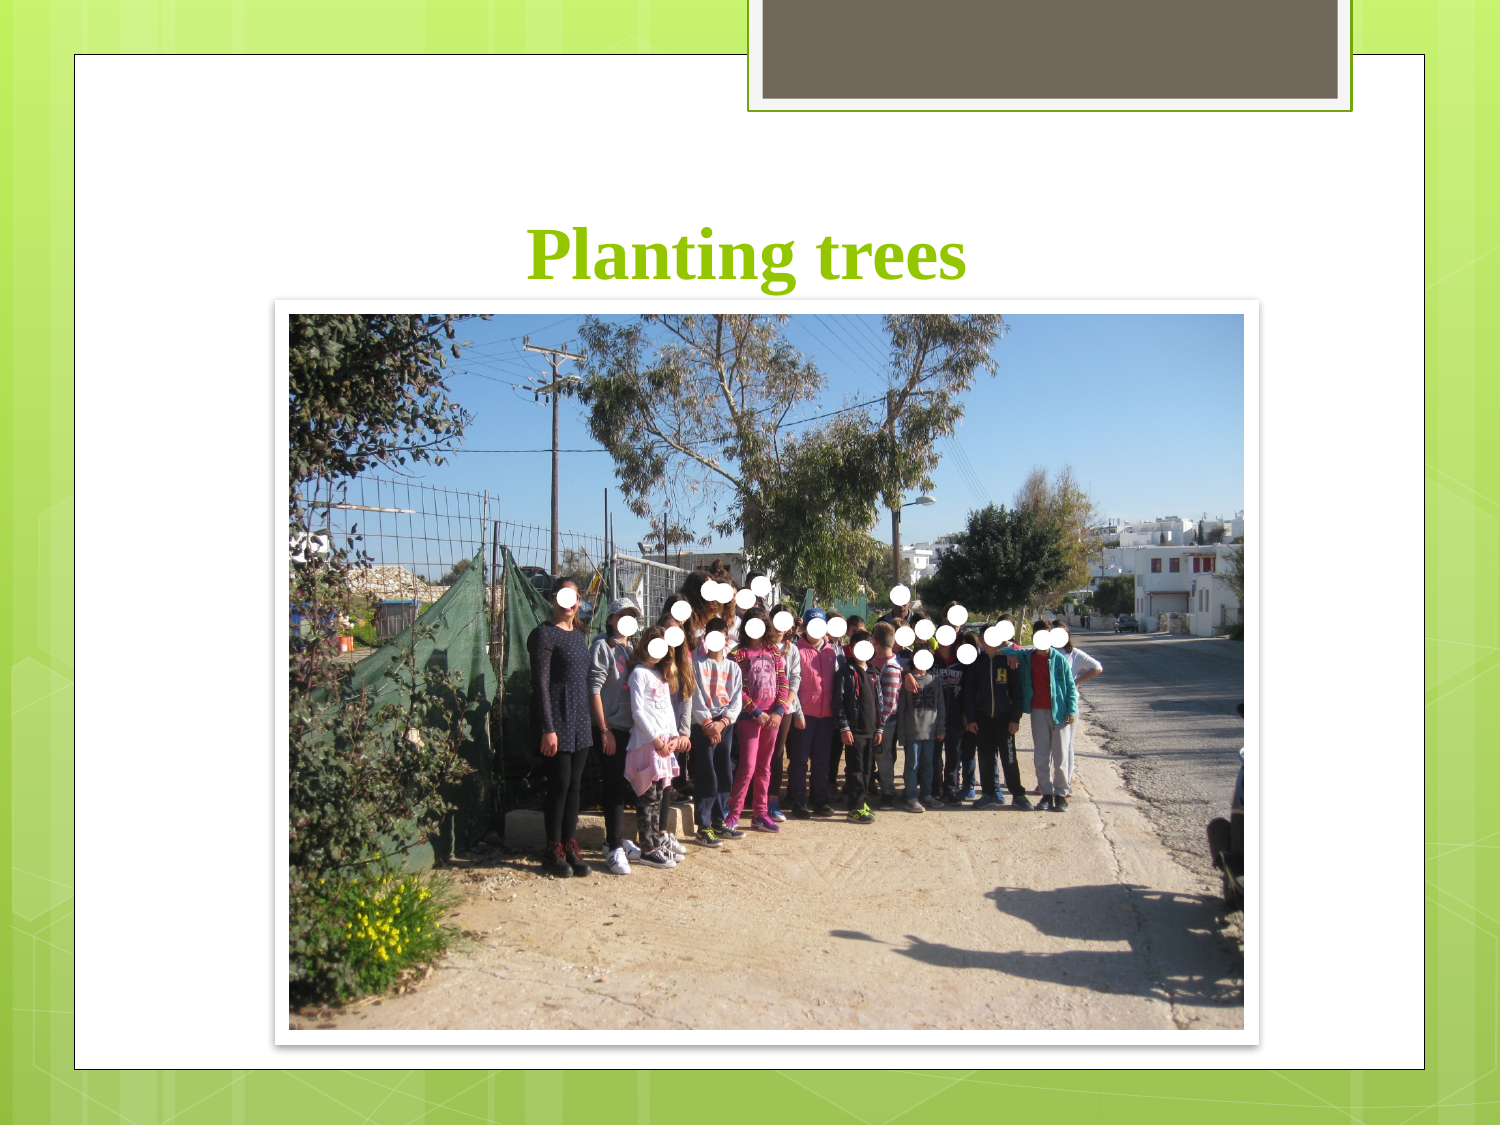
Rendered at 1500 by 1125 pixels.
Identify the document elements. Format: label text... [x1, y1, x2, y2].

picture [289, 314, 1245, 1031]
title Planting trees [171, 168, 1324, 303]
